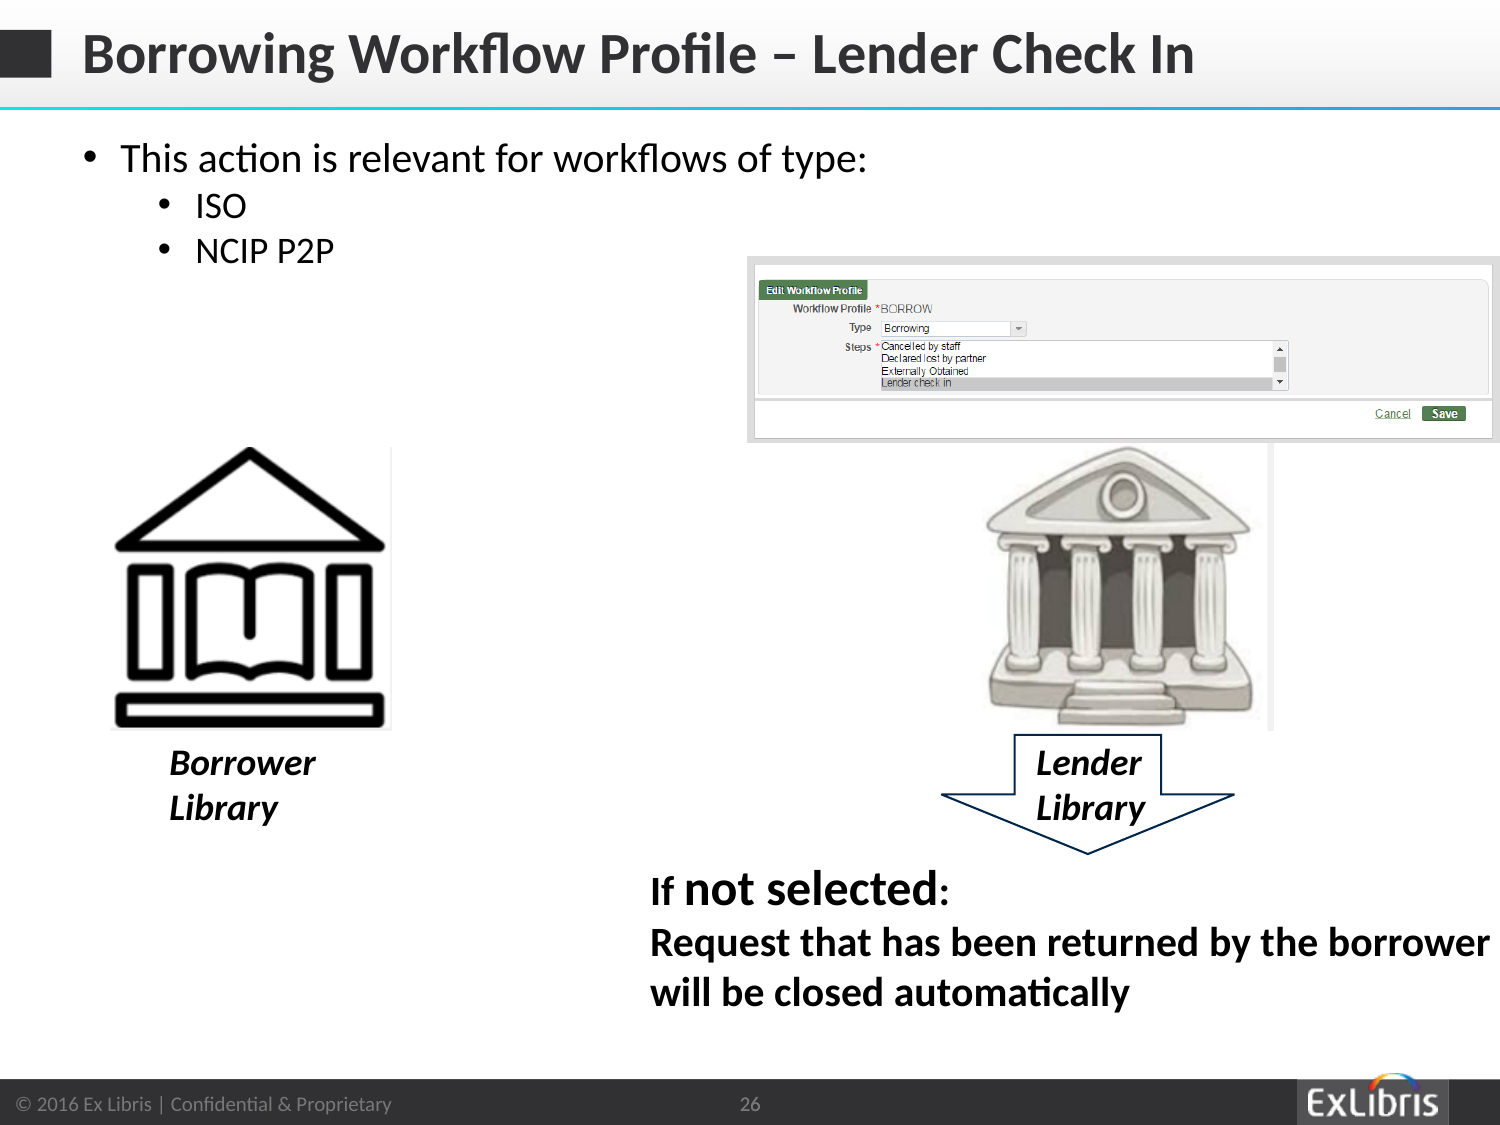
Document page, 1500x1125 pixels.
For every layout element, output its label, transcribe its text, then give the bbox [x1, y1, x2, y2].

picture [1308, 1073, 1438, 1122]
text_box If not selected: Request that has been returned by the borrower will be closed automatically [635, 847, 1500, 1023]
text_box Lender Library [1138, 796, 1235, 836]
text_box [940, 733, 1235, 856]
text_box 26 [662, 1073, 838, 1125]
list This action is relevant for workflows of type: ISO NCIP P2P [67, 123, 1427, 390]
picture [747, 256, 1500, 731]
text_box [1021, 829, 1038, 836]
text_box Lender Library [1021, 731, 1235, 793]
picture [110, 447, 392, 731]
text_box Borrowing Workflow Profile – Lender Check In [67, 3, 1427, 107]
text_box Borrower Library [154, 731, 368, 836]
